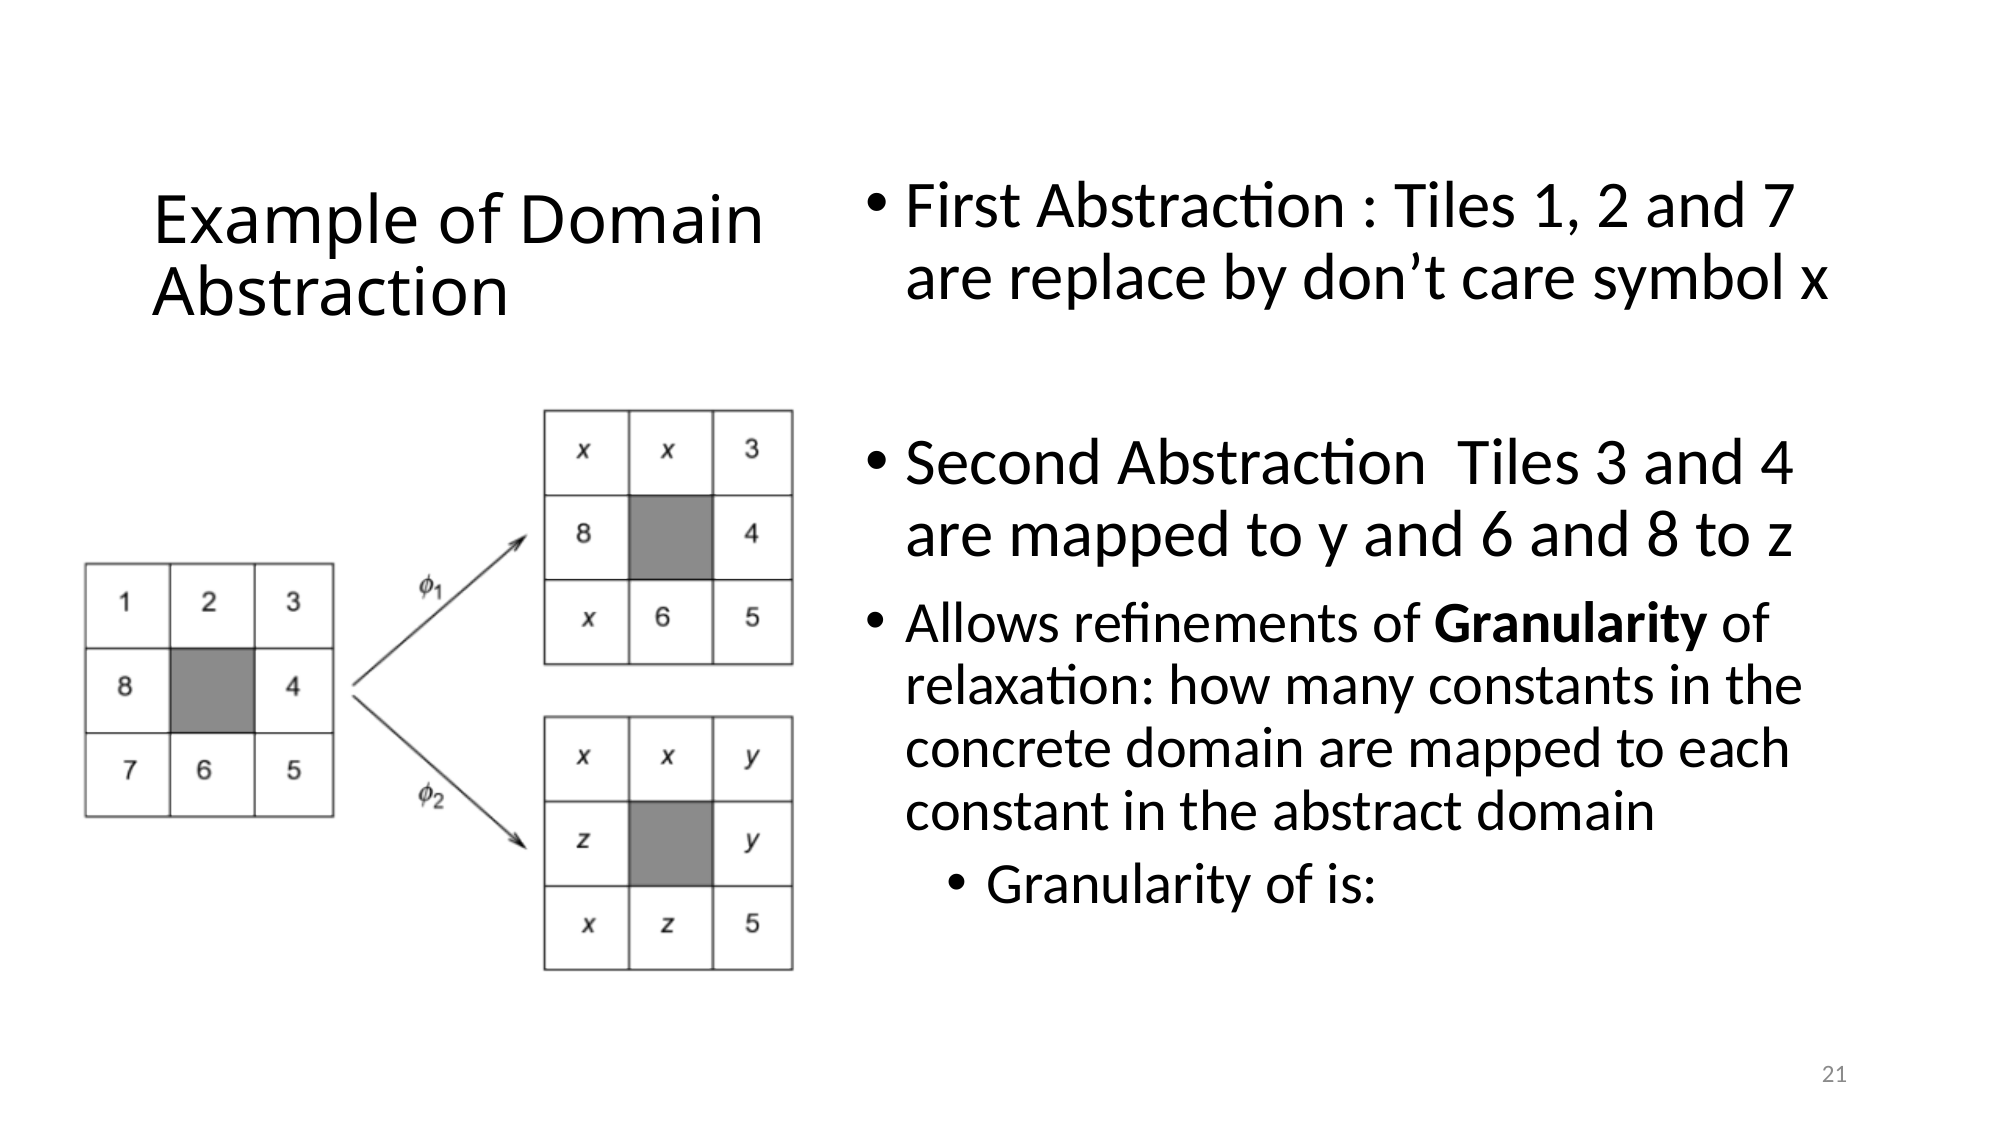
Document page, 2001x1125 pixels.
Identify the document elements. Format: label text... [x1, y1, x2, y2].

title Example of Domain Abstraction [137, 75, 783, 324]
picture [0, 324, 1040, 1028]
slide_number 21 [1412, 1042, 1863, 1103]
